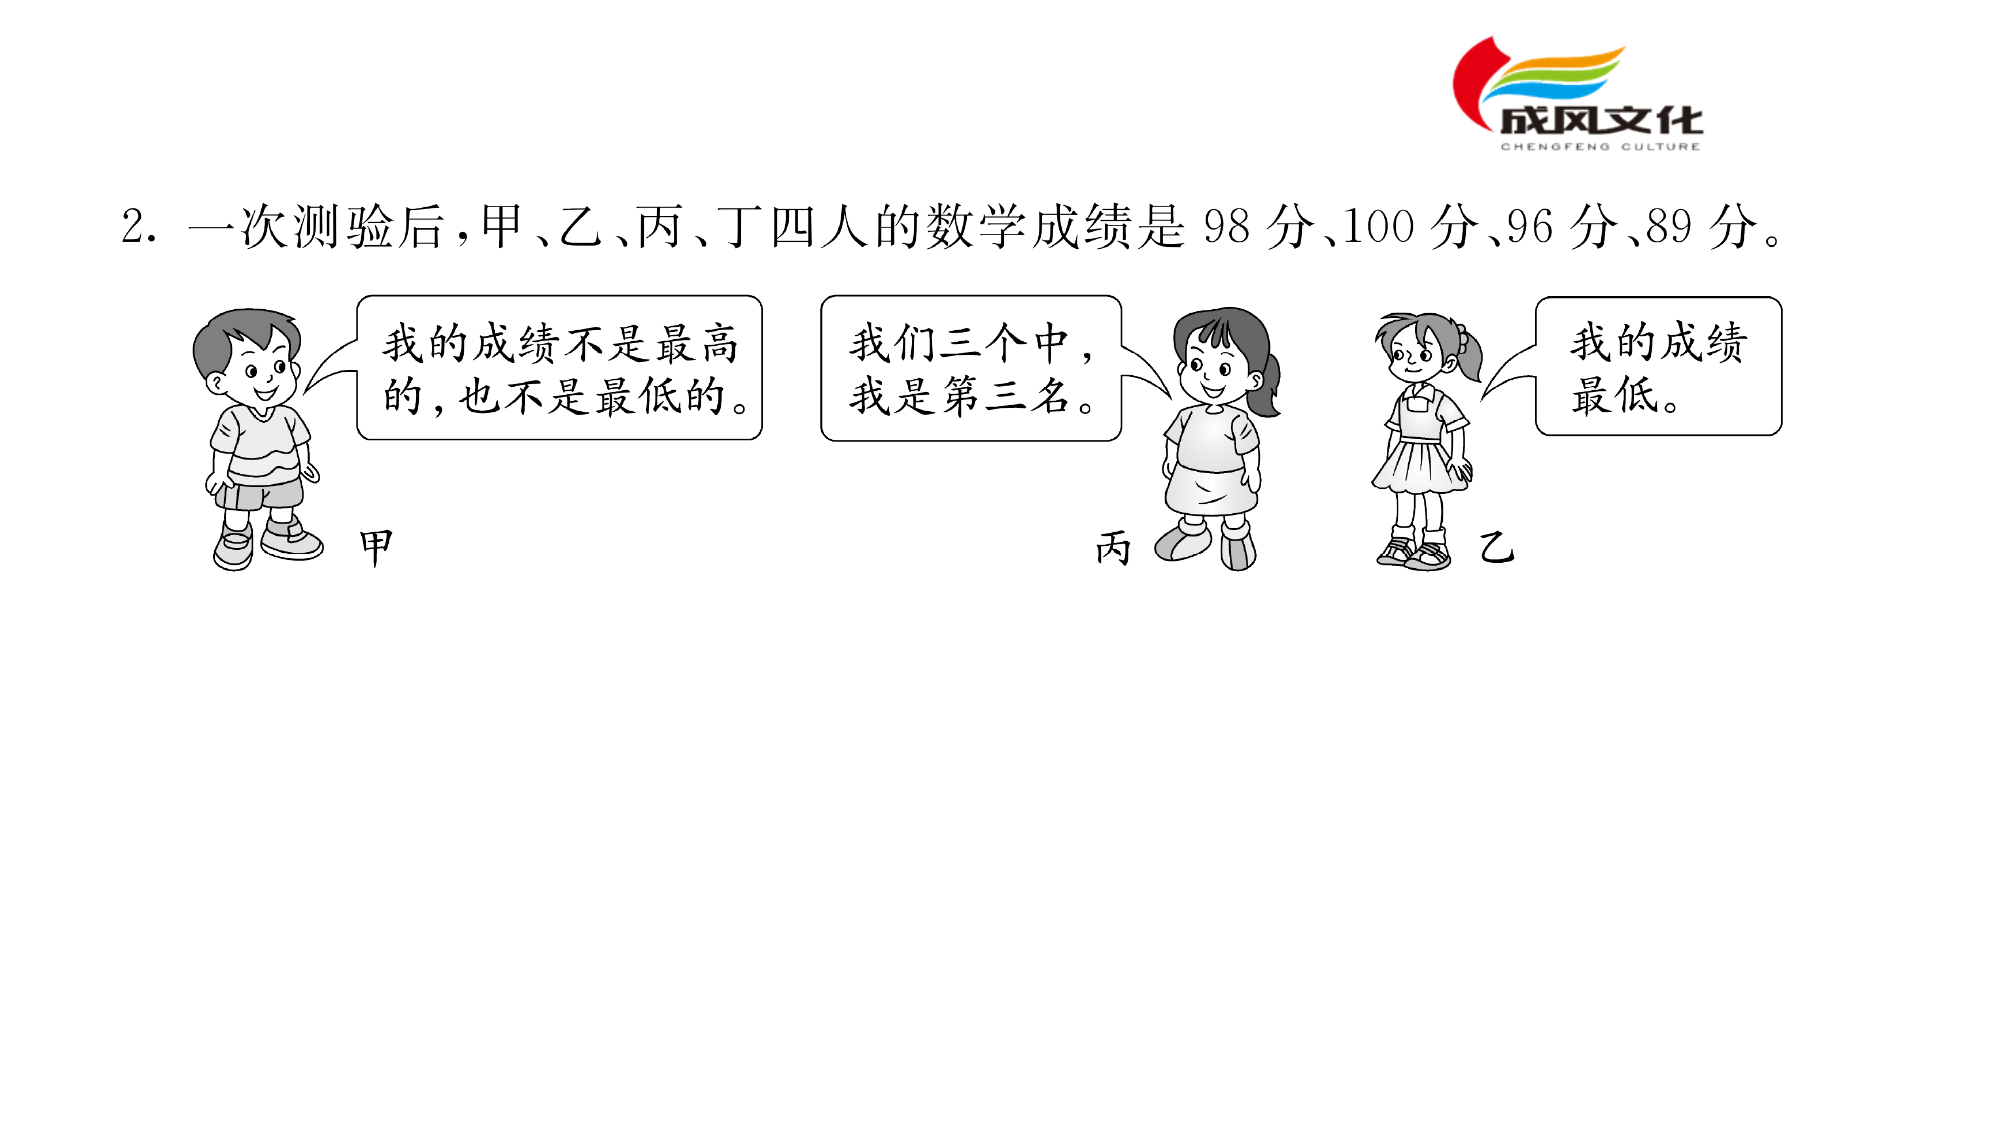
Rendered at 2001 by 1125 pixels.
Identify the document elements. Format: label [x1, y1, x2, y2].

picture [118, 30, 2000, 588]
